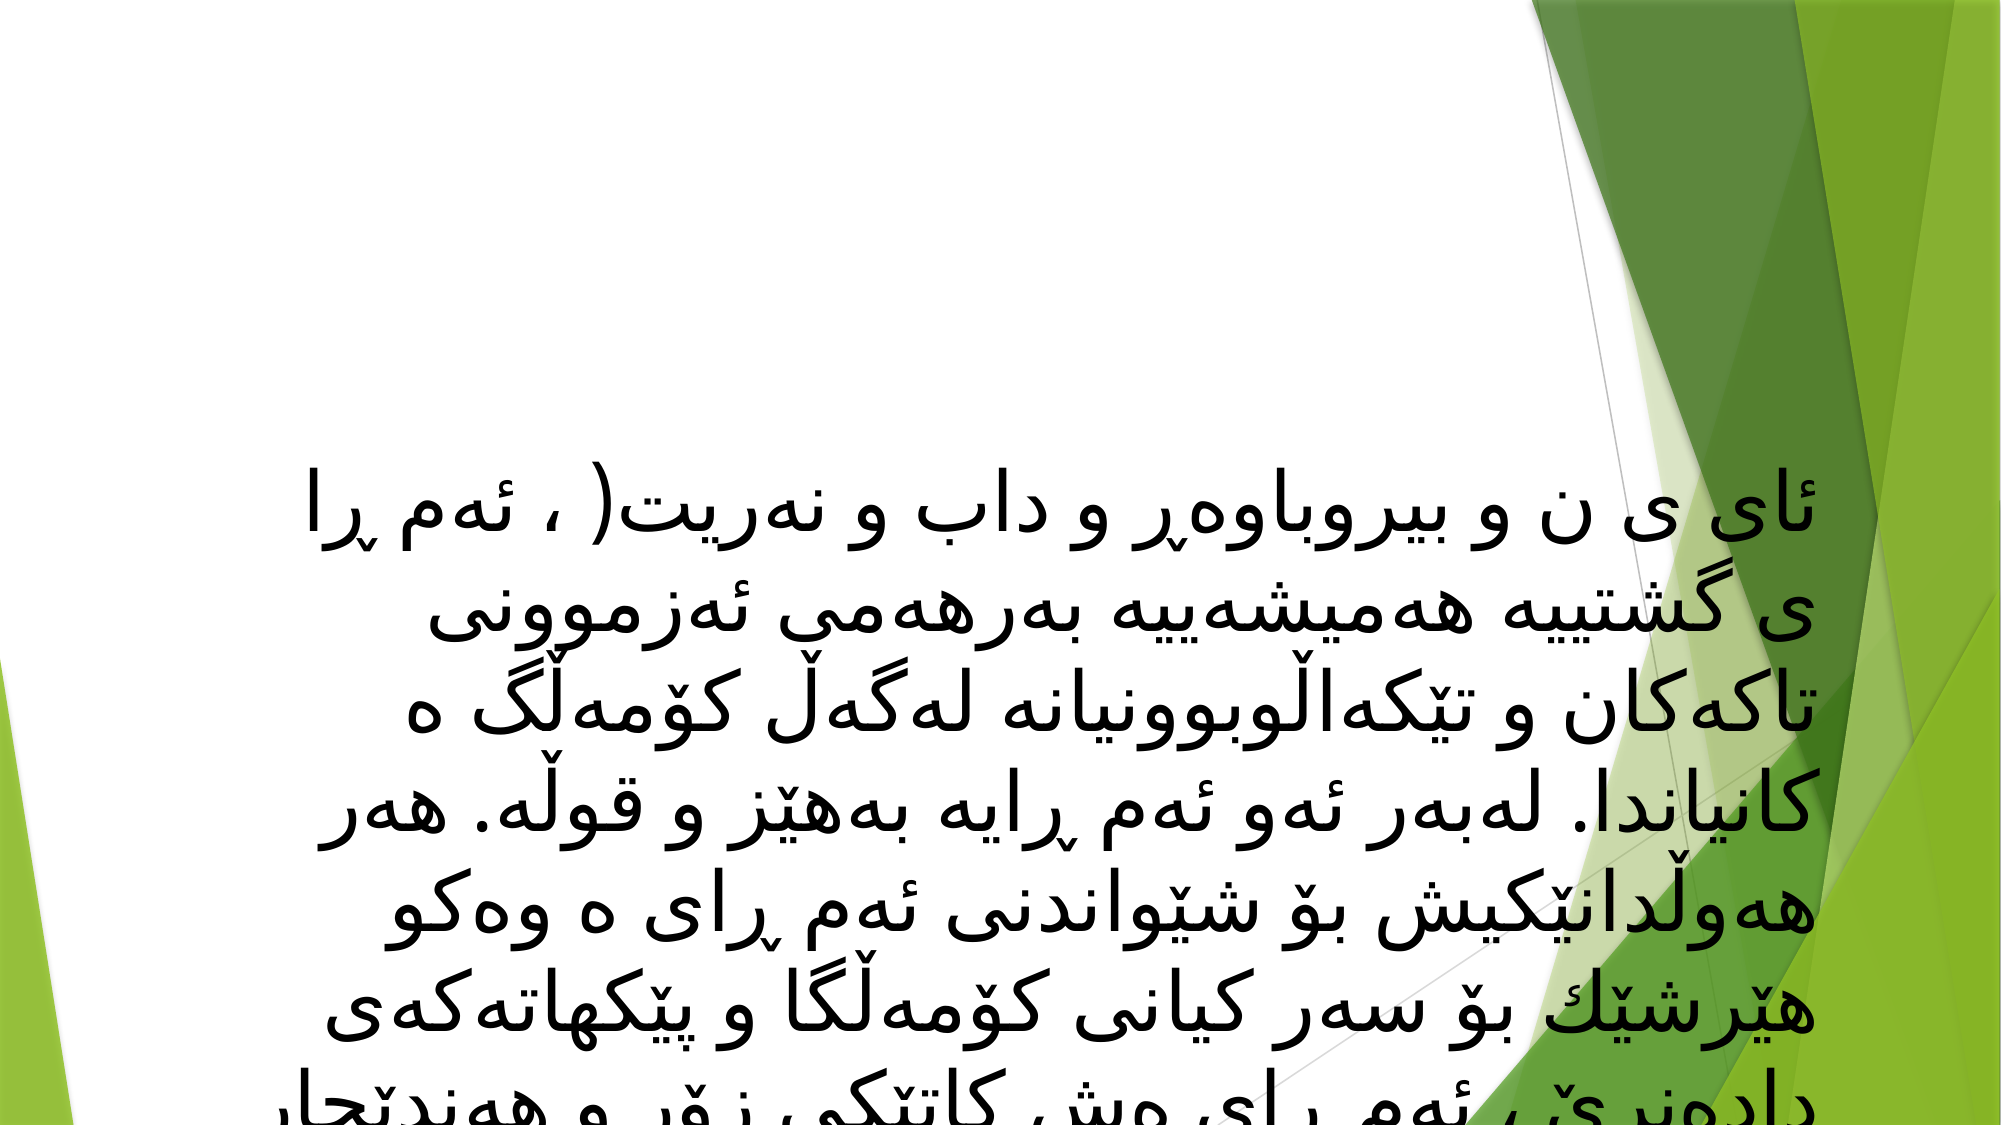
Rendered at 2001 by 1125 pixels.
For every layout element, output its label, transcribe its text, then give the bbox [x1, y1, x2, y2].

text_box ئای ی ن و بیروباوەڕ و داب و نەریت( ، ئەم ڕا ی گشتییە هەمیشەییە بەرهەمی ئەزموونی تاكەكان و تێكەاڵوبوونیانە لەگەڵ كۆمەڵگ ە كانیاندا. لەبەر ئەو ئەم ڕایە بەهێز و قوڵە. هەر هەوڵدانێكیش بۆ شێواندنی ئەم ڕای ە وەكو هێرشێك بۆ سەر كیانی كۆمەڵگا و پێكهاتەكەی دادەنرێ ، ئەم ڕای ەش كاتێكی زۆر و هەندێجار چەندین سەدە دەخایەنێ ت . [222, 441, 1837, 1125]
